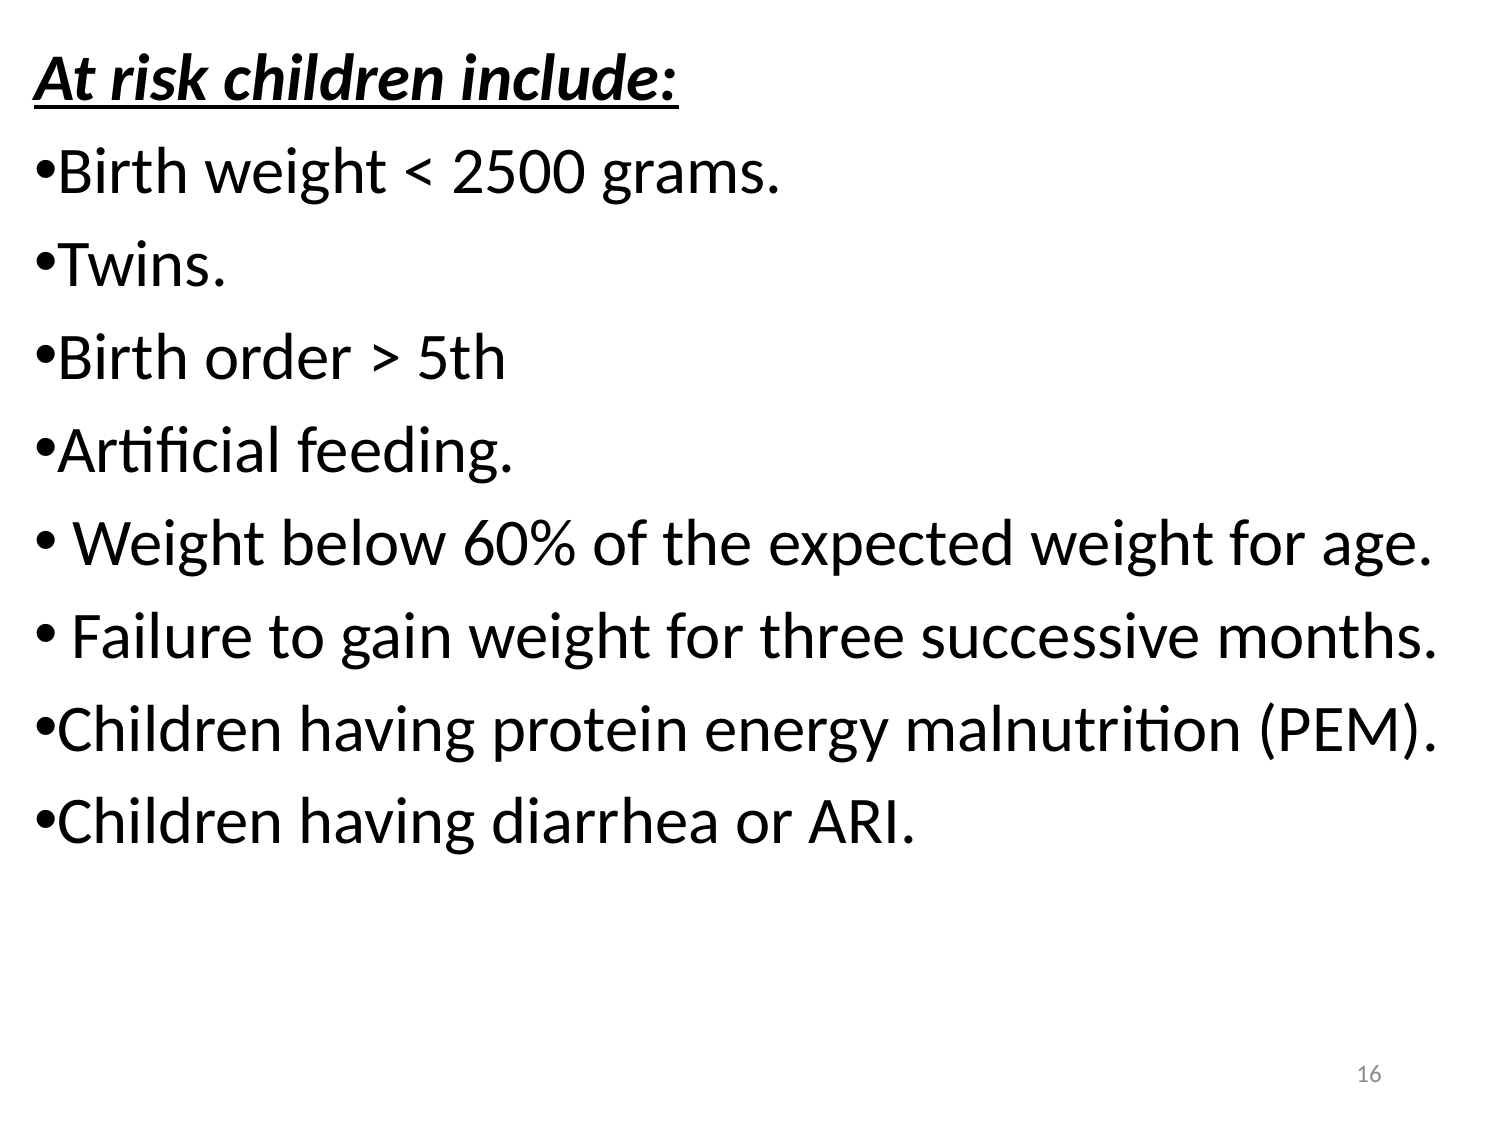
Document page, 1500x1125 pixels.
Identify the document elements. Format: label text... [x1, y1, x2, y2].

list At risk children include: Birth weight < 2500 grams. Twins. Birth order > 5th Artificial feeding. Weight below 60% of the expected weight for age. Failure to gain weight for three successive months. Children having protein energy malnutrition (PEM). Children having diarrhea or ARI. [19, 35, 1481, 1103]
slide_number 16 [1059, 1042, 1397, 1103]
